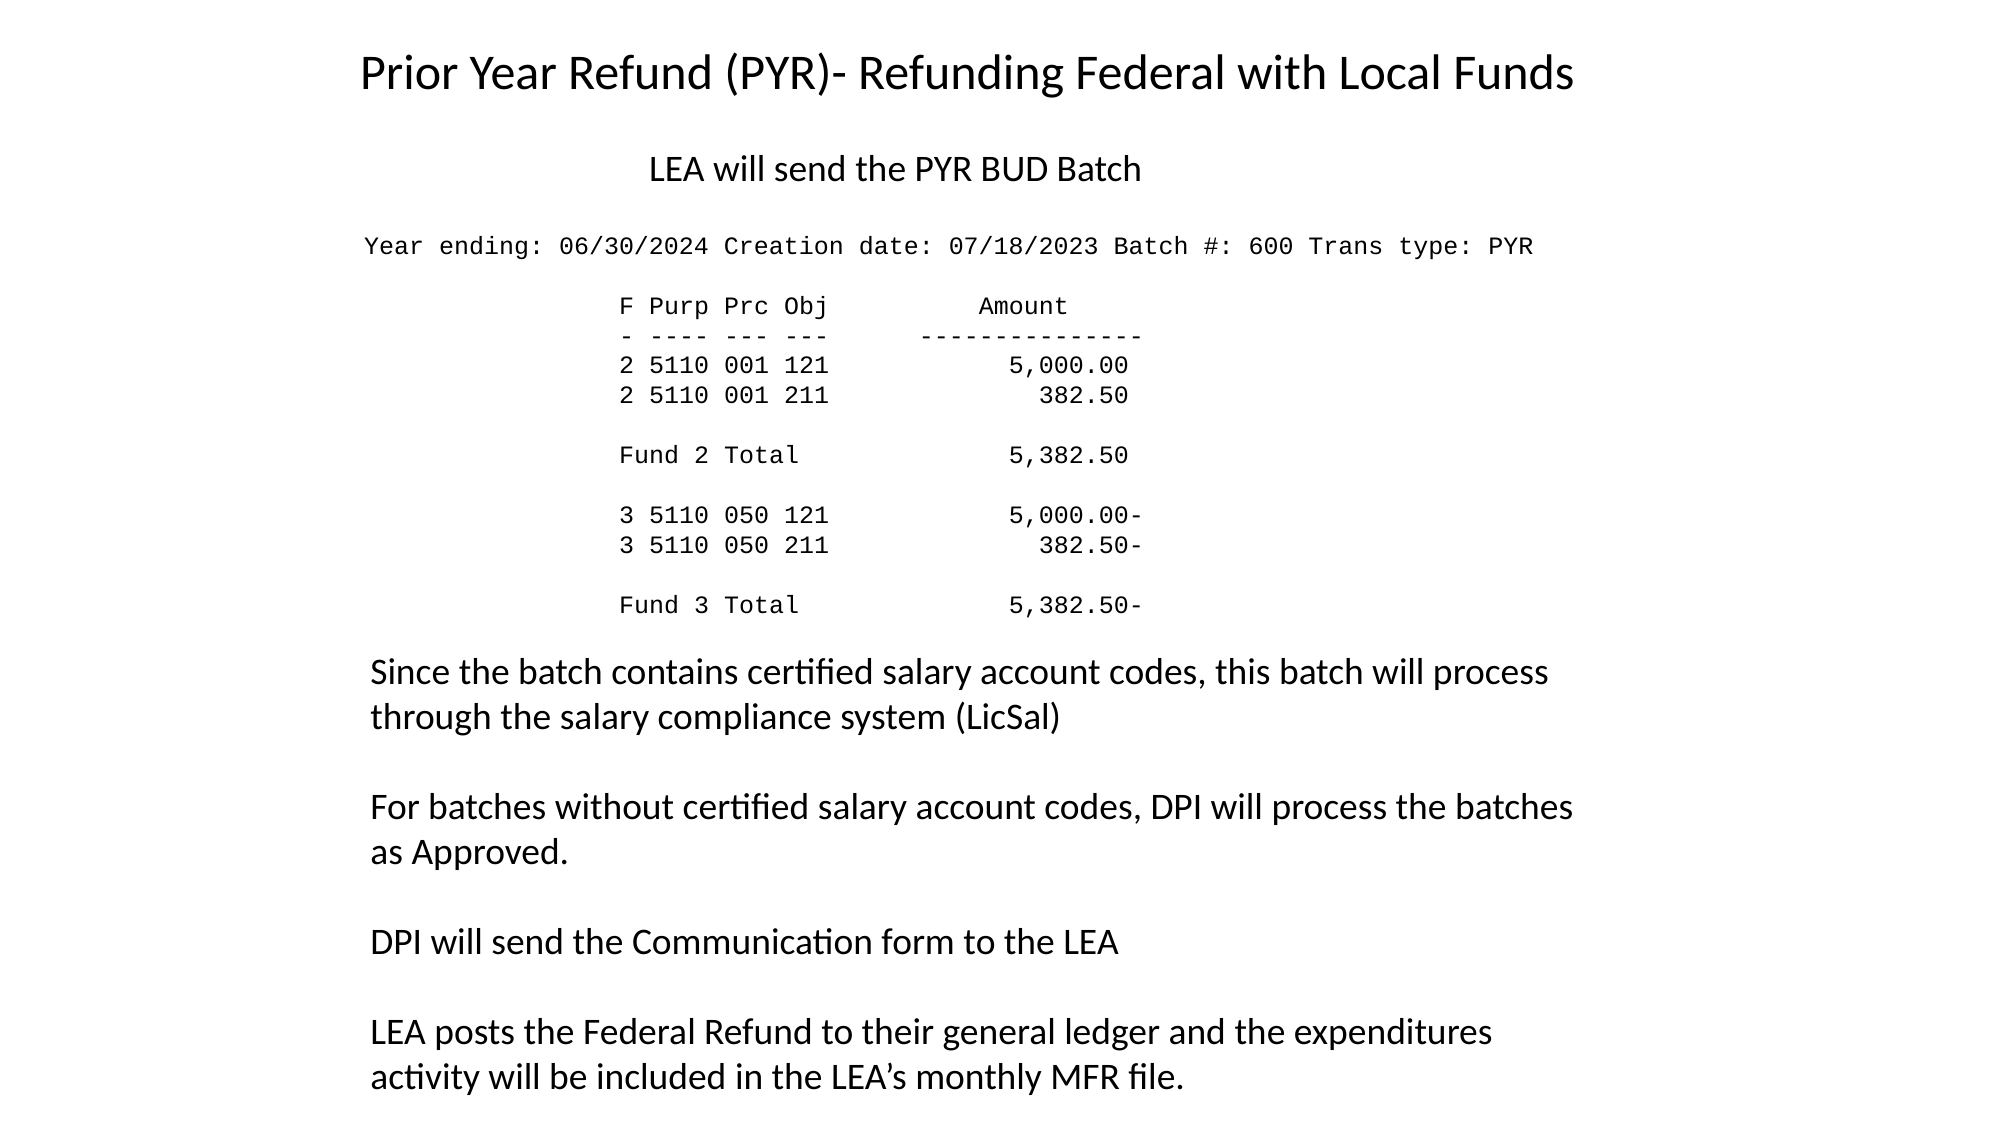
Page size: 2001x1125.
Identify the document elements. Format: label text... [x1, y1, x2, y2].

text_box Prior Year Refund (PYR)- Refunding Federal with Local Funds LEA will send the PYR BUD Batch [345, 31, 1600, 197]
text_box Since the batch contains certified salary account codes, this batch will process through the salary compliance system (LicSal) For batches without certified salary account codes, DPI will process the batches as Approved. DPI will send the Communication form to the LEA LEA posts the Federal Refund to their general ledger and the expenditures activity will be included in the LEA’s monthly MFR file. [355, 639, 1610, 1105]
text_box Year ending: 06/30/2024 Creation date: 07/18/2023 Batch #: 600 Trans type: PYR F Purp Prc Obj Amount - ---- --- --- --------------- 2 5110 001 121 5,000.00 2 5110 001 211 382.50 Fund 2 Total 5,382.50 3 5110 050 121 5,000.00- 3 5110 050 211 382.50- Fund 3 Total 5,382.50- [349, 191, 1586, 626]
